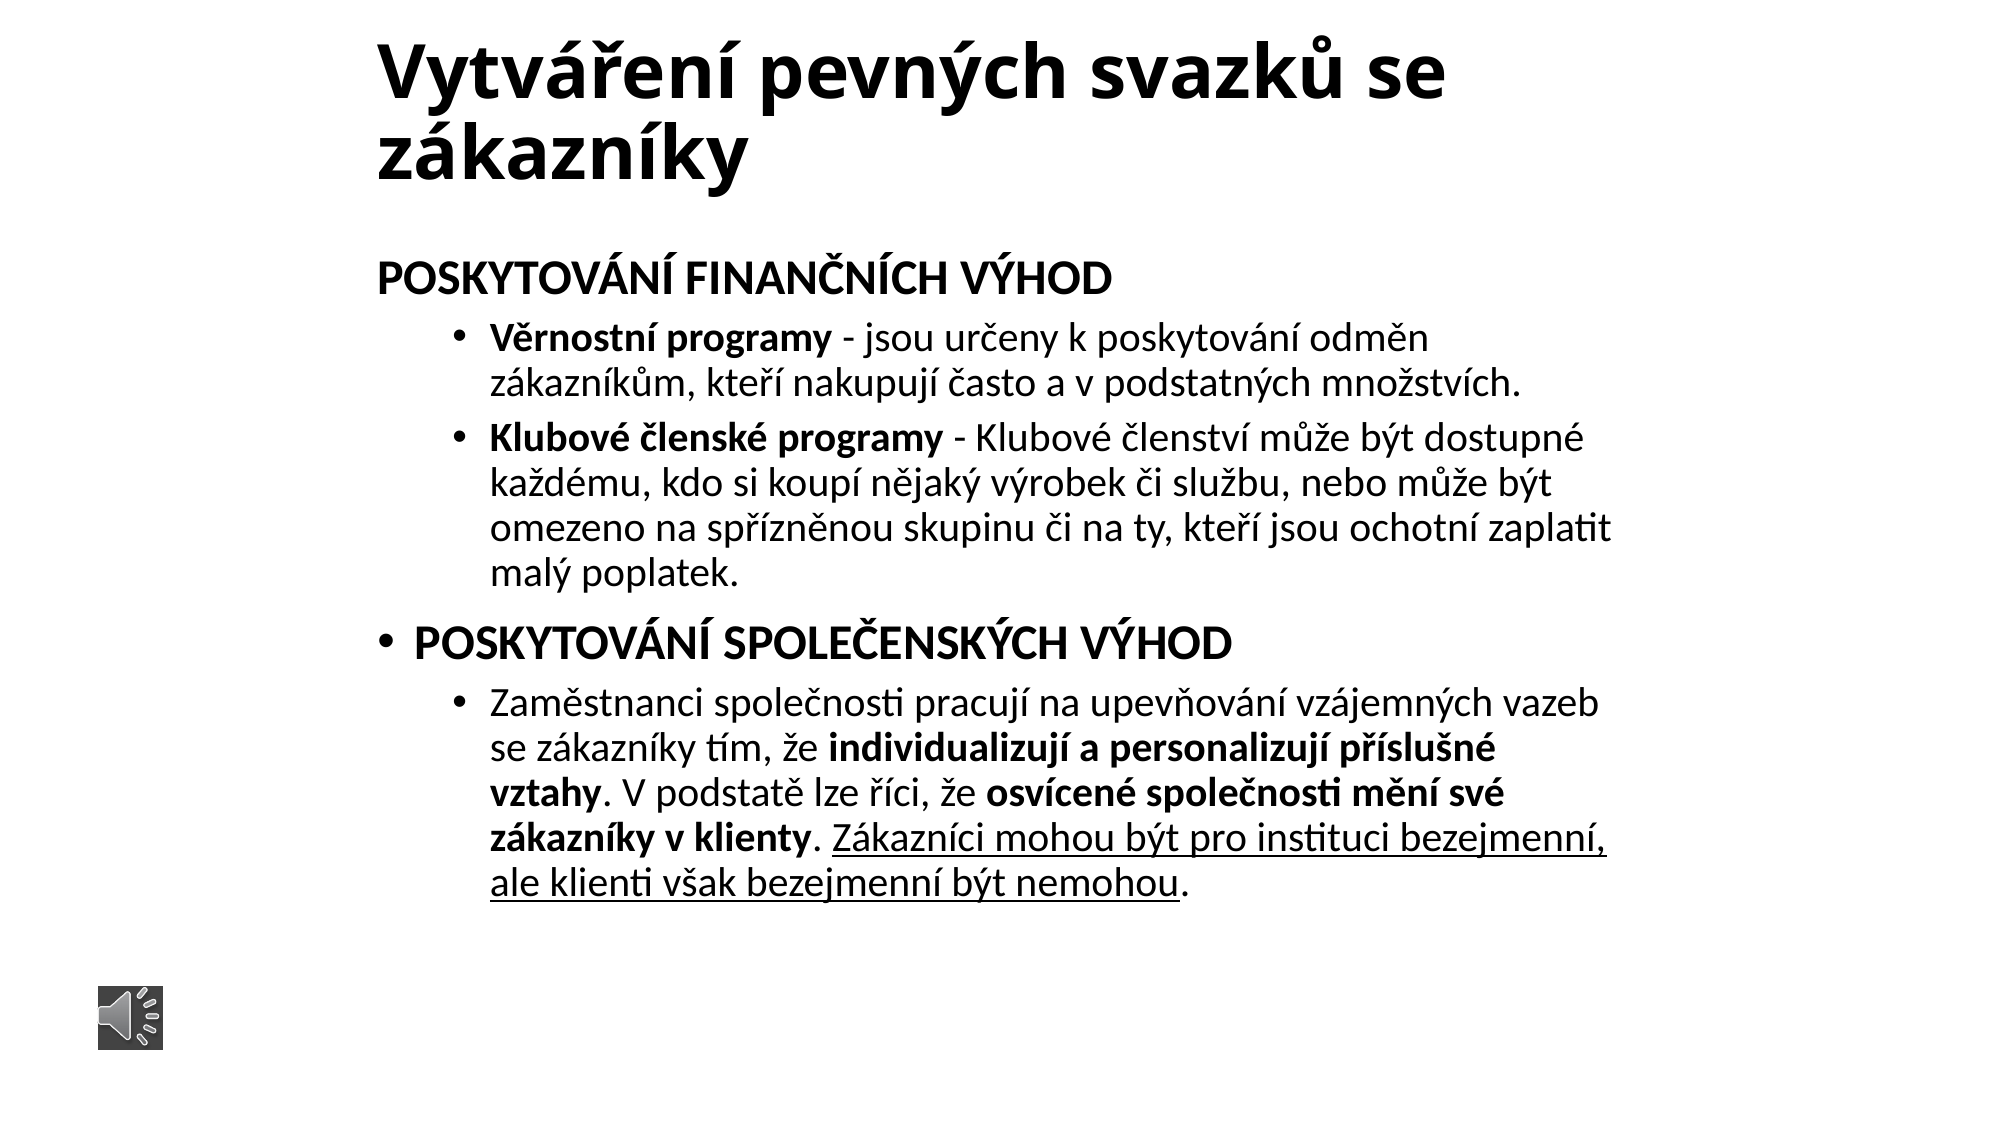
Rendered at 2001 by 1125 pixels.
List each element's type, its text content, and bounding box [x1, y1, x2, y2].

title Vytváření pevných svazků se zákazníky [362, 75, 1638, 243]
list POSKYTOVÁNÍ FINANČNÍCH VÝHOD Věrnostní programy - jsou určeny k poskytování odměn zákazníkům, kteří nakupují často a v podstatných množstvích. Klubové členské programy - Klubové členství může být dostupné každému, kdo si koupí nějaký výrobek či službu, nebo může být omezeno na spřízněnou skupinu či na ty, kteří jsou ochotní zaplatit malý poplatek. POSKYTOVÁNÍ SPOLEČENSKÝCH VÝHOD Zaměstnanci společnosti pracují na upevňování vzájemných vazeb se zákazníky tím, že individualizují a personalizují příslušné vztahy. V podstatě lze říci, že osvícené společnosti mění své zákazníky v klienty. Zákazníci mohou být pro instituci bezejmenní, ale klienti však bezejmenní být nemohou. [362, 243, 1638, 1000]
picture [96, 984, 164, 1052]
